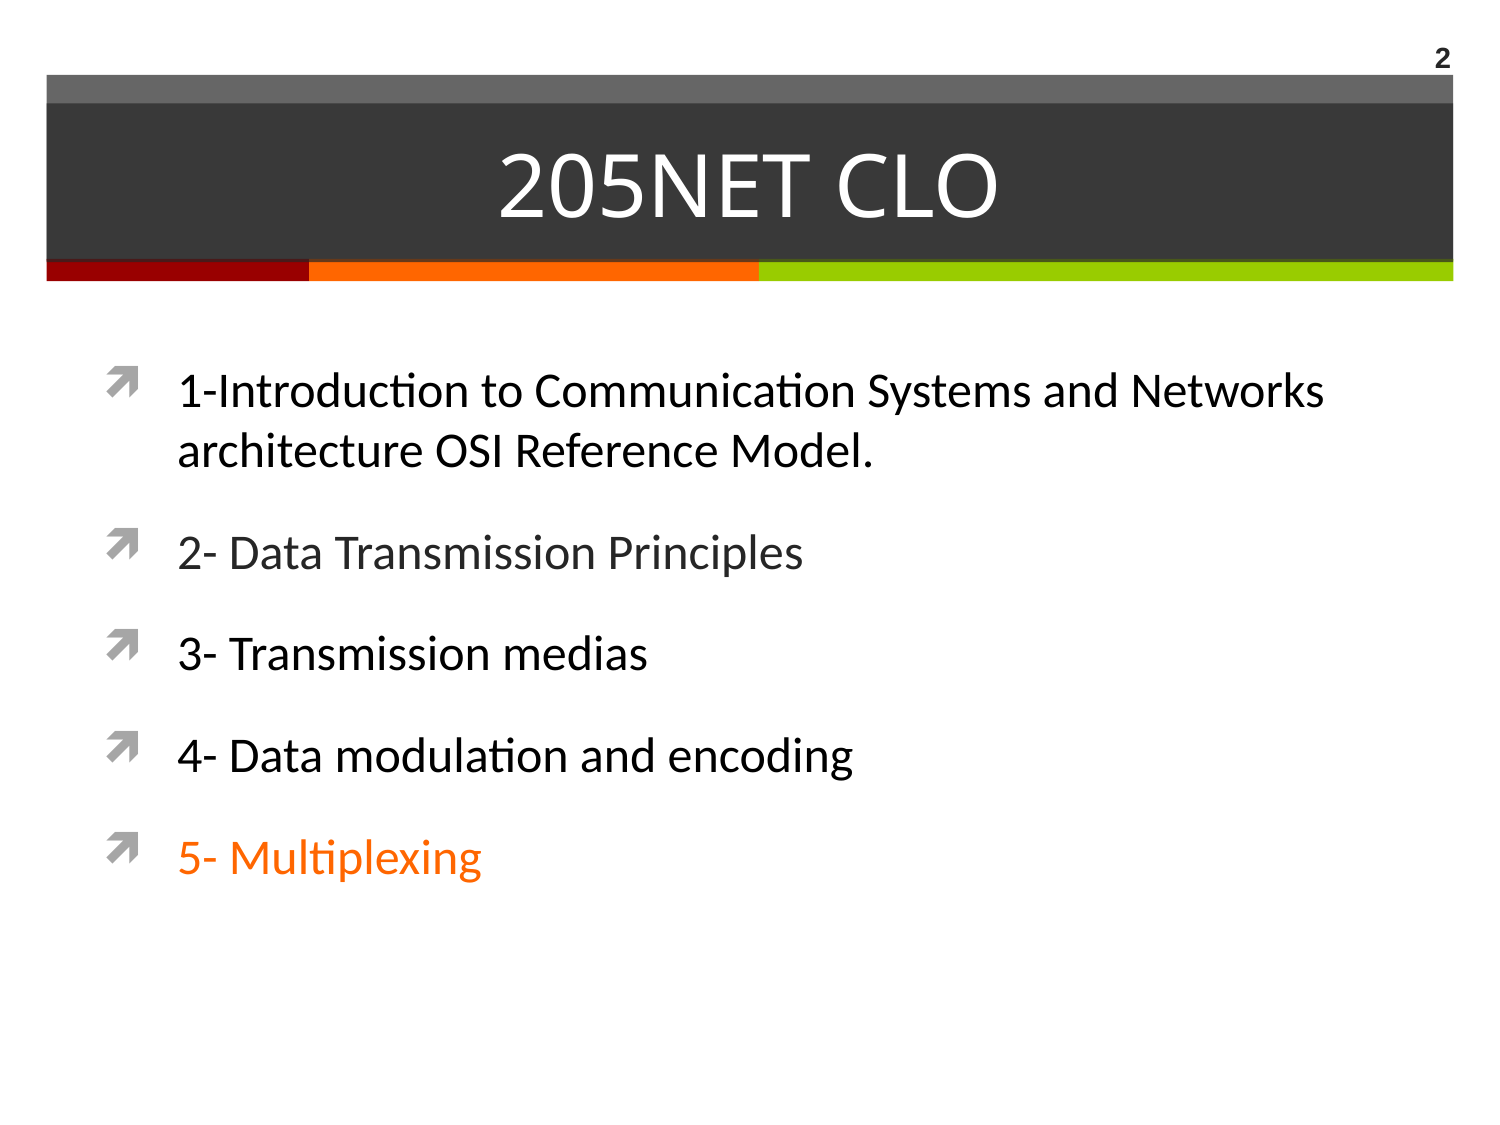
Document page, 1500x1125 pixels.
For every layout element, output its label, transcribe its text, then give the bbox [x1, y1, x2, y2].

title 205NET CLO [46, 103, 1454, 263]
slide_number 2 [1362, 27, 1467, 87]
list 1-Introduction to Communication Systems and Networks architecture OSI Reference Model. 2- Data Transmission Principles 3- Transmission medias 4- Data modulation and encoding 5- Multiplexing [87, 350, 1454, 1005]
